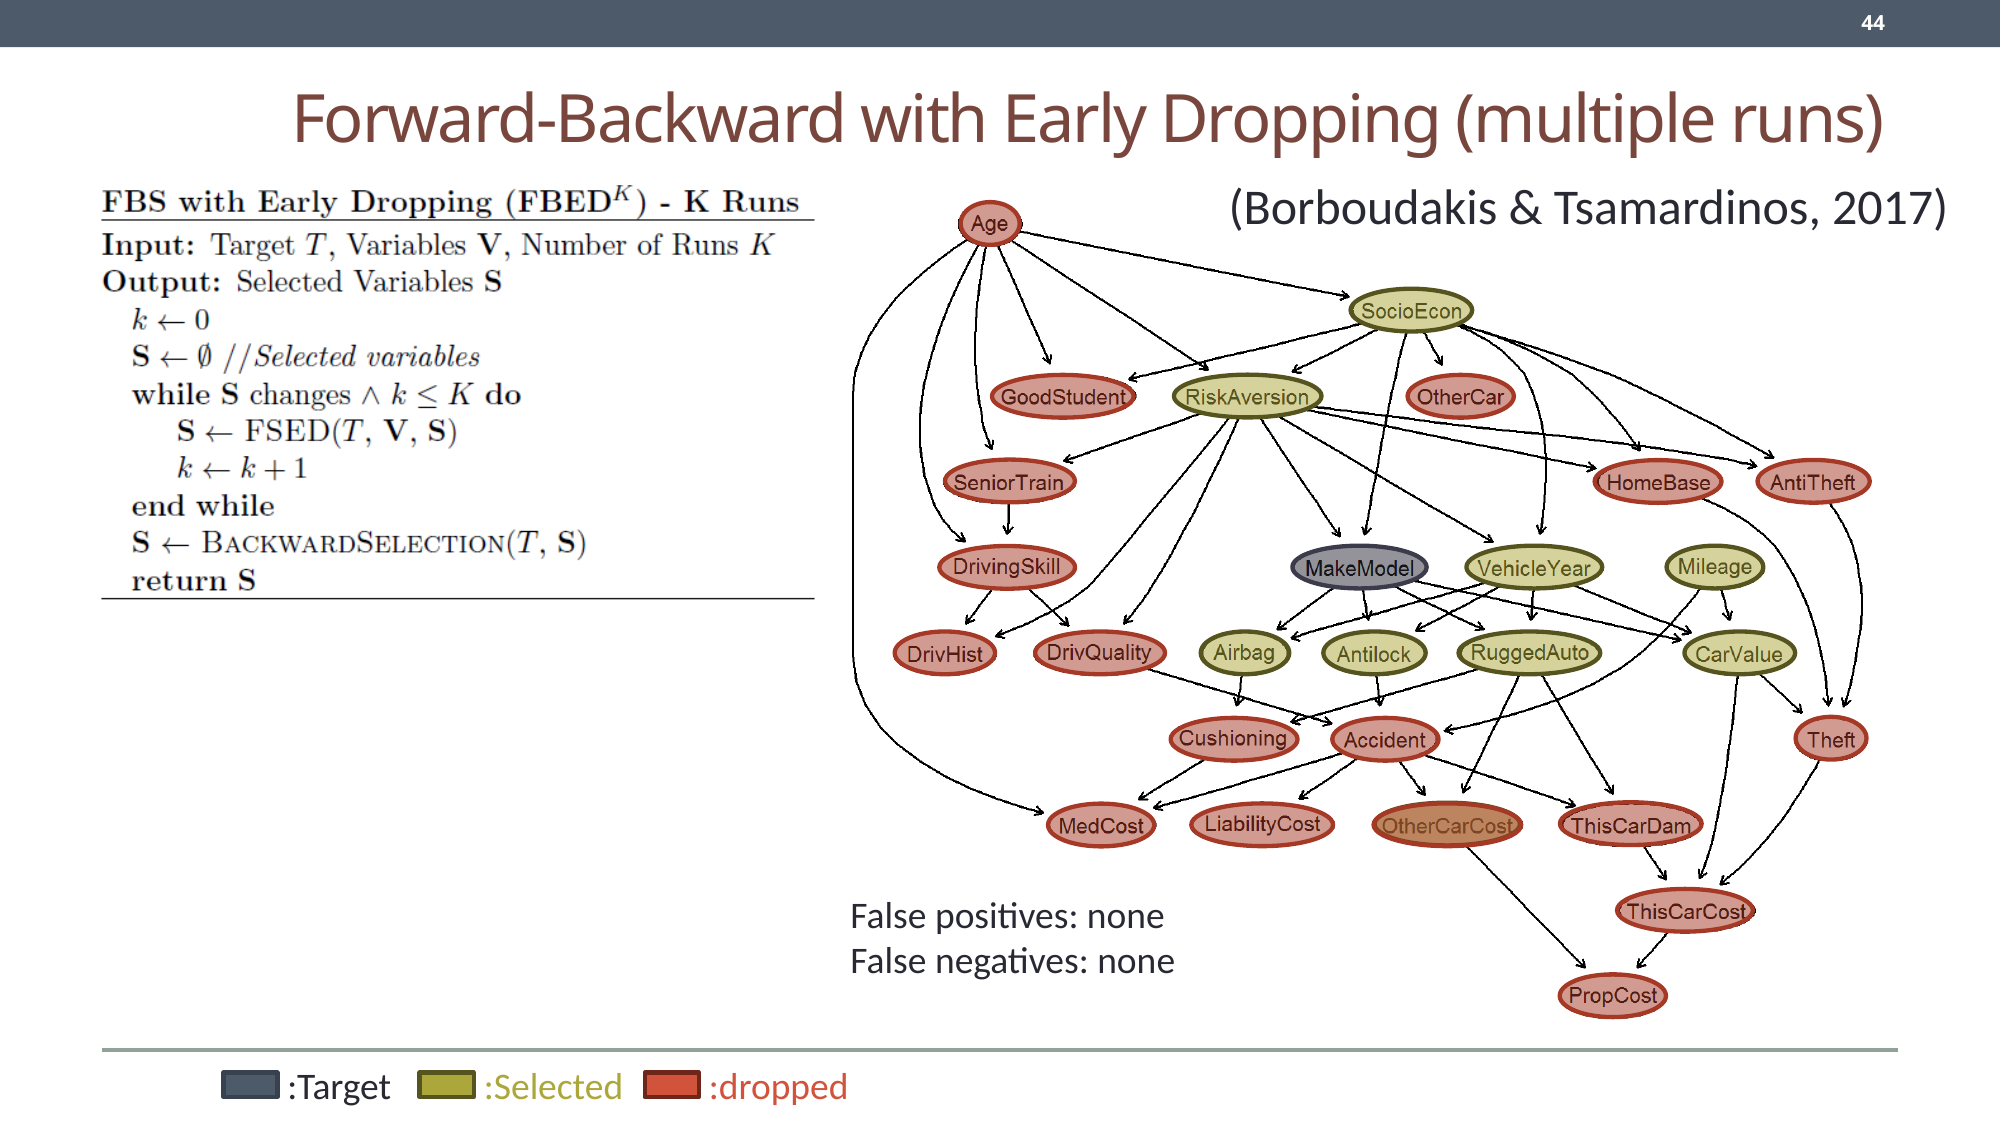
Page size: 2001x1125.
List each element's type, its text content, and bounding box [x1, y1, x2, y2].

picture [99, 184, 821, 607]
title Forward-Backward with Early Dropping (multiple runs) [99, 62, 1900, 169]
text_box :Selected [468, 1054, 639, 1115]
text_box :Target [272, 1054, 407, 1115]
text_box [643, 1070, 694, 1099]
slide_number 44 [1666, 3, 1900, 45]
text_box (Borboudakis & Tsamardinos, 2017) [1213, 166, 1998, 242]
text_box :dropped [694, 1054, 864, 1115]
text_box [894, 201, 1871, 1018]
text_box [221, 1070, 272, 1099]
text_box [417, 1070, 468, 1099]
picture [827, 180, 1901, 1040]
